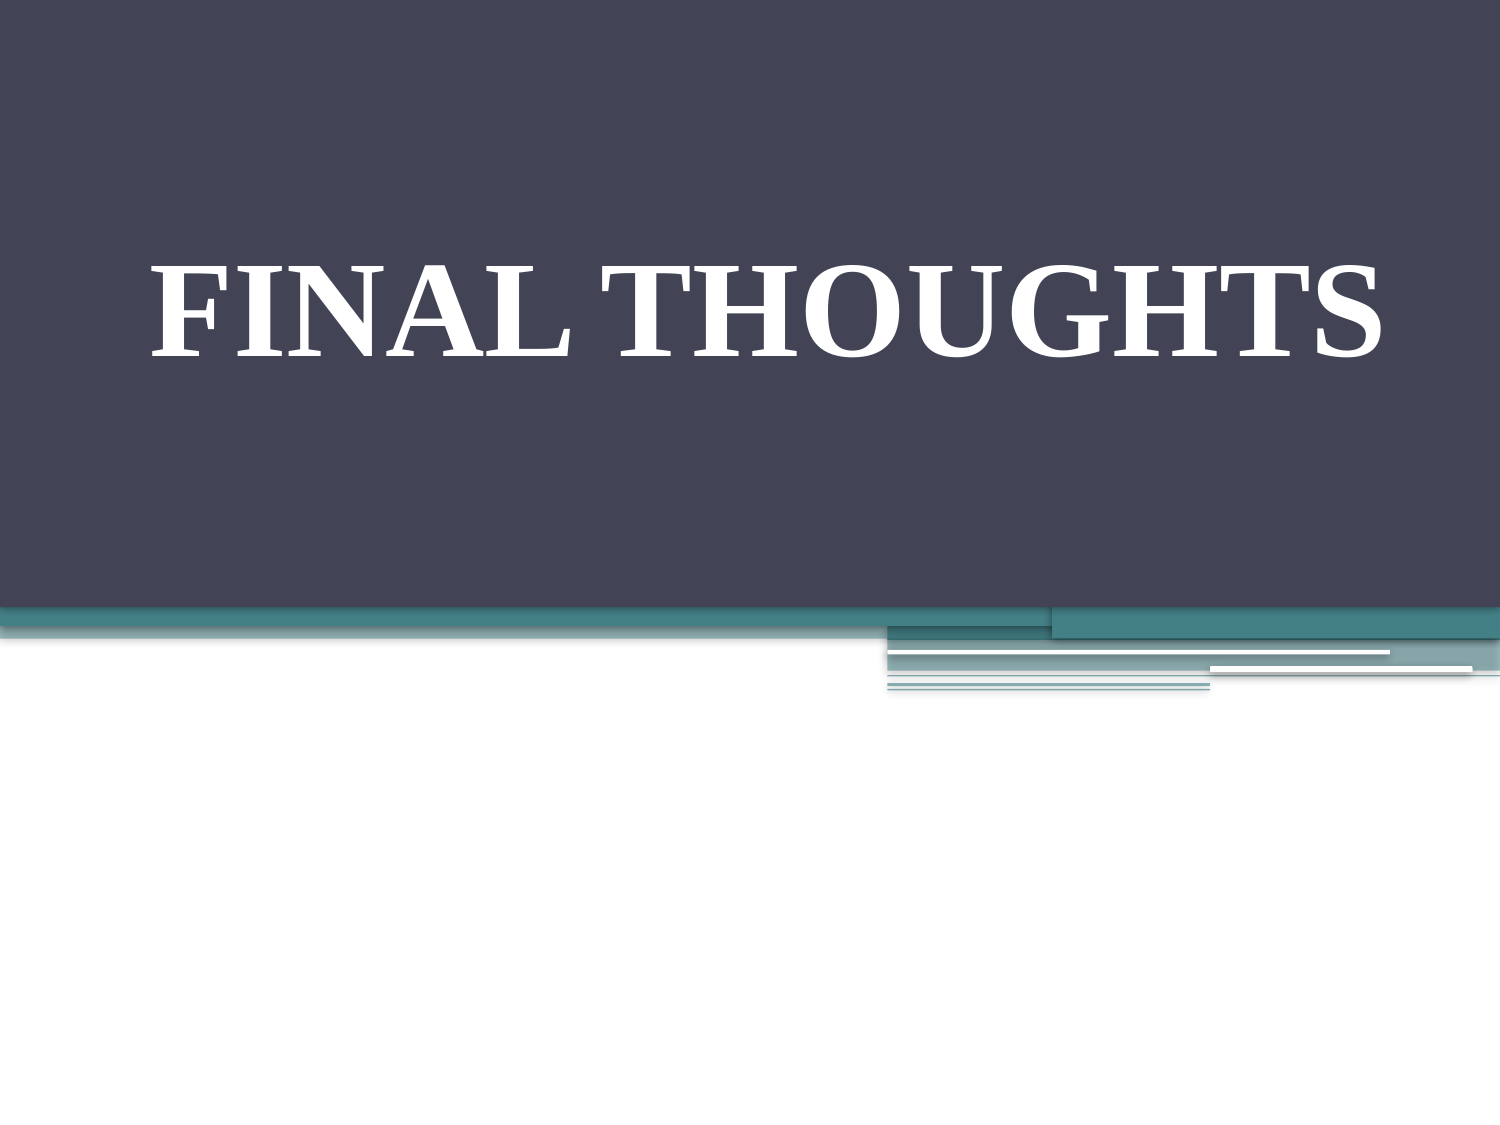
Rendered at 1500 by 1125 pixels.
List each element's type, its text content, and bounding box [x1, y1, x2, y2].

title FINAL THOUGHTS [75, 149, 1463, 392]
